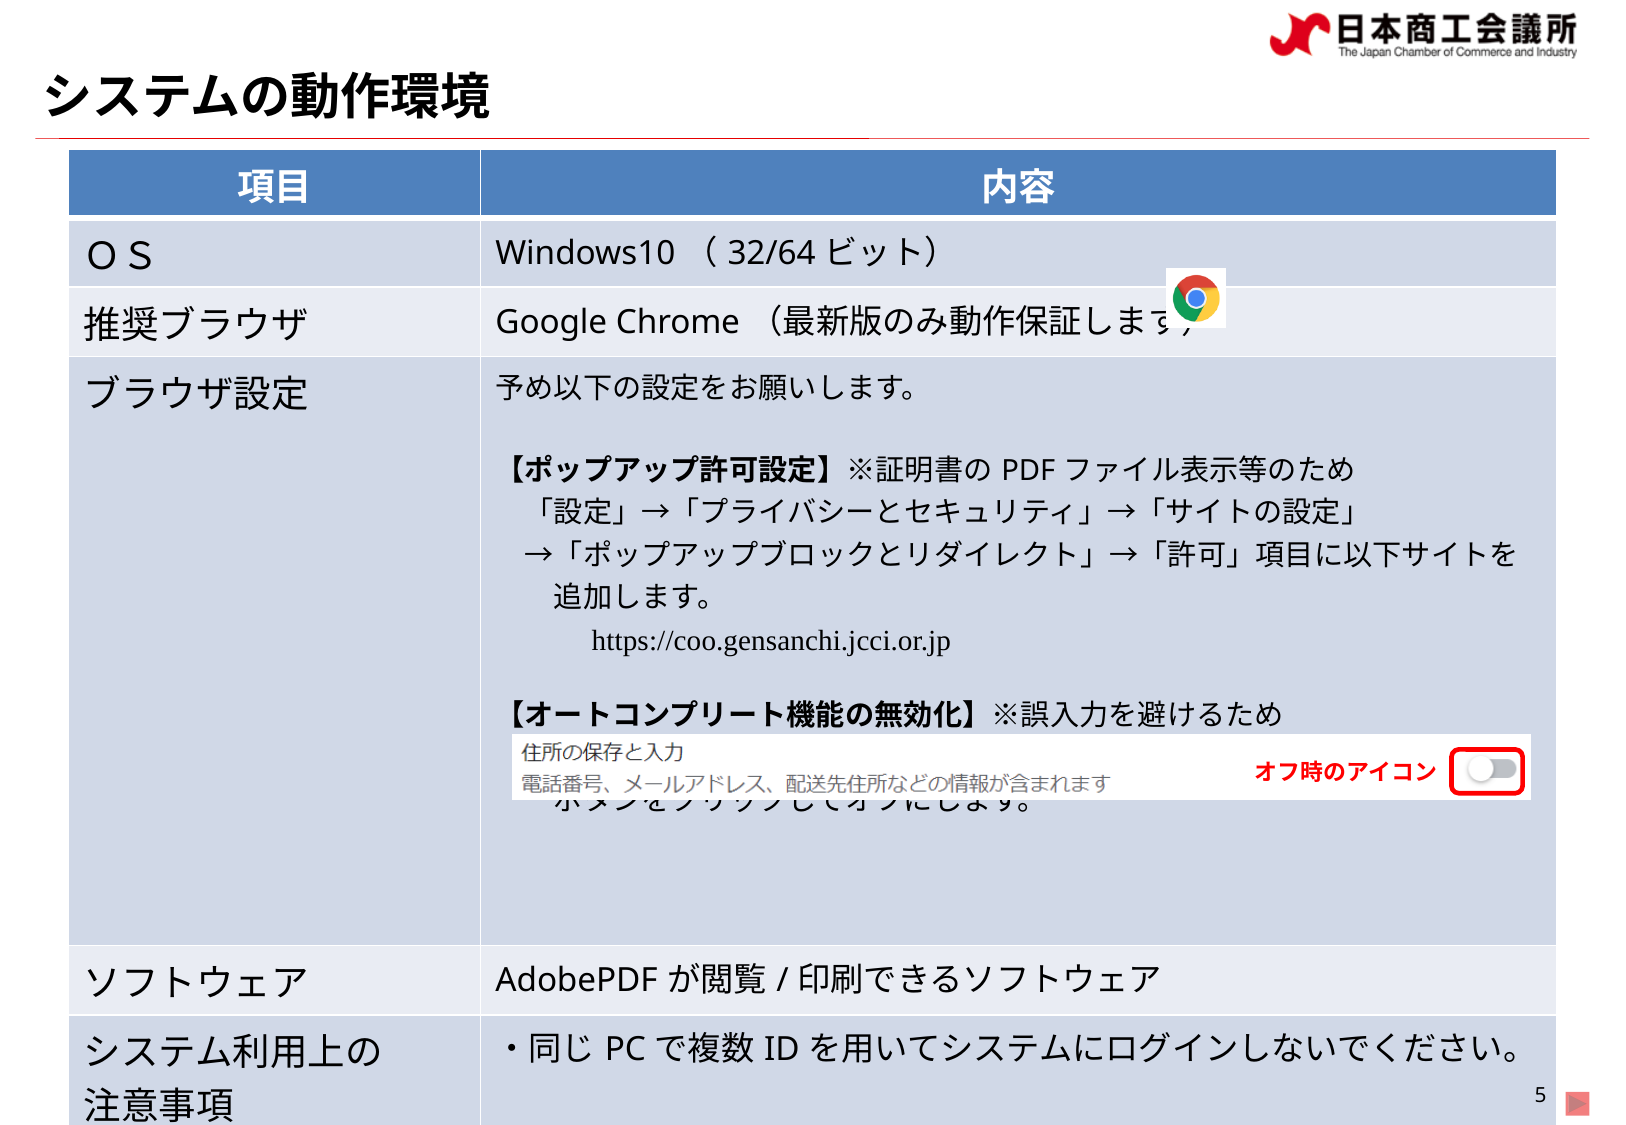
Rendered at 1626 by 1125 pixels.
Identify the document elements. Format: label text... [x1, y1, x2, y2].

table_cell ブラウザ設定 [69, 357, 480, 945]
picture [1166, 268, 1227, 329]
table_cell AdobePDFが閲覧/印刷できるソフトウェア [481, 946, 1556, 1014]
table_cell ＯＳ [69, 221, 480, 286]
table_cell ・同じPCで複数IDを用いてシステムにログインしないでください。 セッション異常を起こしシステムとの接続が切れる場合があります。 ・ログイン後、画面を複数のウィンドウやタブで開かないでください。 セッション異常を起こしシステムとの接続が切れる場合があります。 [481, 1016, 1556, 1125]
table_cell システム利用上の 注意事項 [69, 1016, 480, 1125]
text_box 4 [1515, 1084, 1566, 1108]
picture [1264, 8, 1589, 61]
table_cell 推奨ブラウザ [69, 288, 480, 356]
picture [511, 734, 1532, 801]
table_header 内容 [481, 150, 1556, 215]
table_header 項目 [69, 150, 480, 215]
table_cell Windows10（32/64ビット） [481, 221, 1556, 286]
table_cell Google Chrome（最新版のみ動作保証します） [481, 288, 1556, 356]
table_cell 予め以下の設定をお願いします。 【ポップアップ許可設定】※証明書のPDFファイル表示等のため 「設定」→「プライバシーとセキュリティ」→「サイトの設定」 →「ポップアップブロックとリダイレクト」→「許可」項目に以下サイトを 追加します。 https://coo.gensanchi.jcci.or.jp 【オートコンプリート機能の無効化】※誤入力を避けるため 「設定」→「住所やその他の情報」→「住所の保存と入力」項目右側の ボタンをクリックしてオフにします。 [481, 357, 1556, 945]
slide_number 4 [1557, 1008, 1566, 1033]
table_cell ソフトウェア [69, 946, 480, 1014]
title システムの動作環境 [27, 50, 1569, 139]
